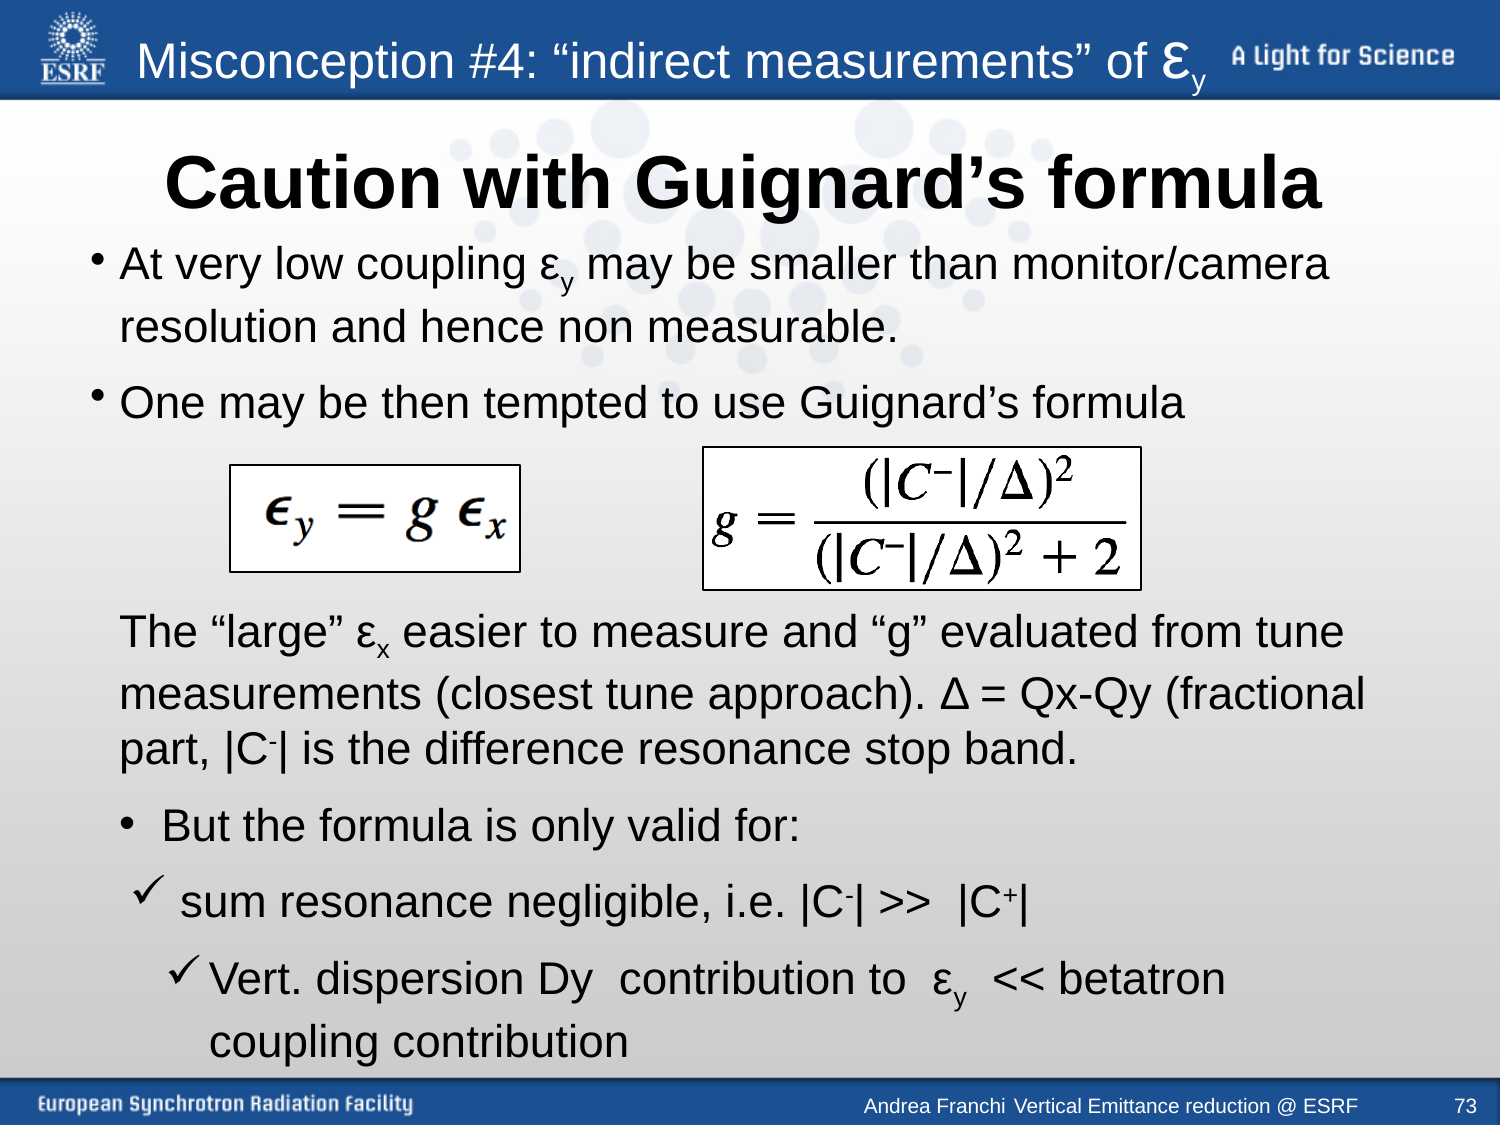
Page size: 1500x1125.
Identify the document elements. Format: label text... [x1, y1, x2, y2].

picture [0, 0, 1500, 1125]
picture [230, 465, 519, 572]
title Caution with Guignard’s formula [29, 108, 1459, 249]
slide_number 73 [1383, 1084, 1493, 1123]
text_box At very low coupling εy may be smaller than monitor/camera resolution and hence non measurable. One may be then tempted to use Guignard’s formula The “large” εx easier to measure and “g” evaluated from tune measurements (closest tune approach). Δ = Qx-Qy (fractional part, |C-| is the difference resonance stop band. But the formula is only valid for: sum resonance negligible, i.e. |C-| >> |C+| Vert. dispersion Dy contribution to εy << betatron coupling contribution [74, 226, 1425, 1068]
picture [703, 448, 1140, 590]
text_box Misconception #4: “indirect measurements” of εy [56, 0, 1300, 109]
footer Andrea Franchi Vertical Emittance reduction @ ESRF [689, 1084, 1374, 1123]
